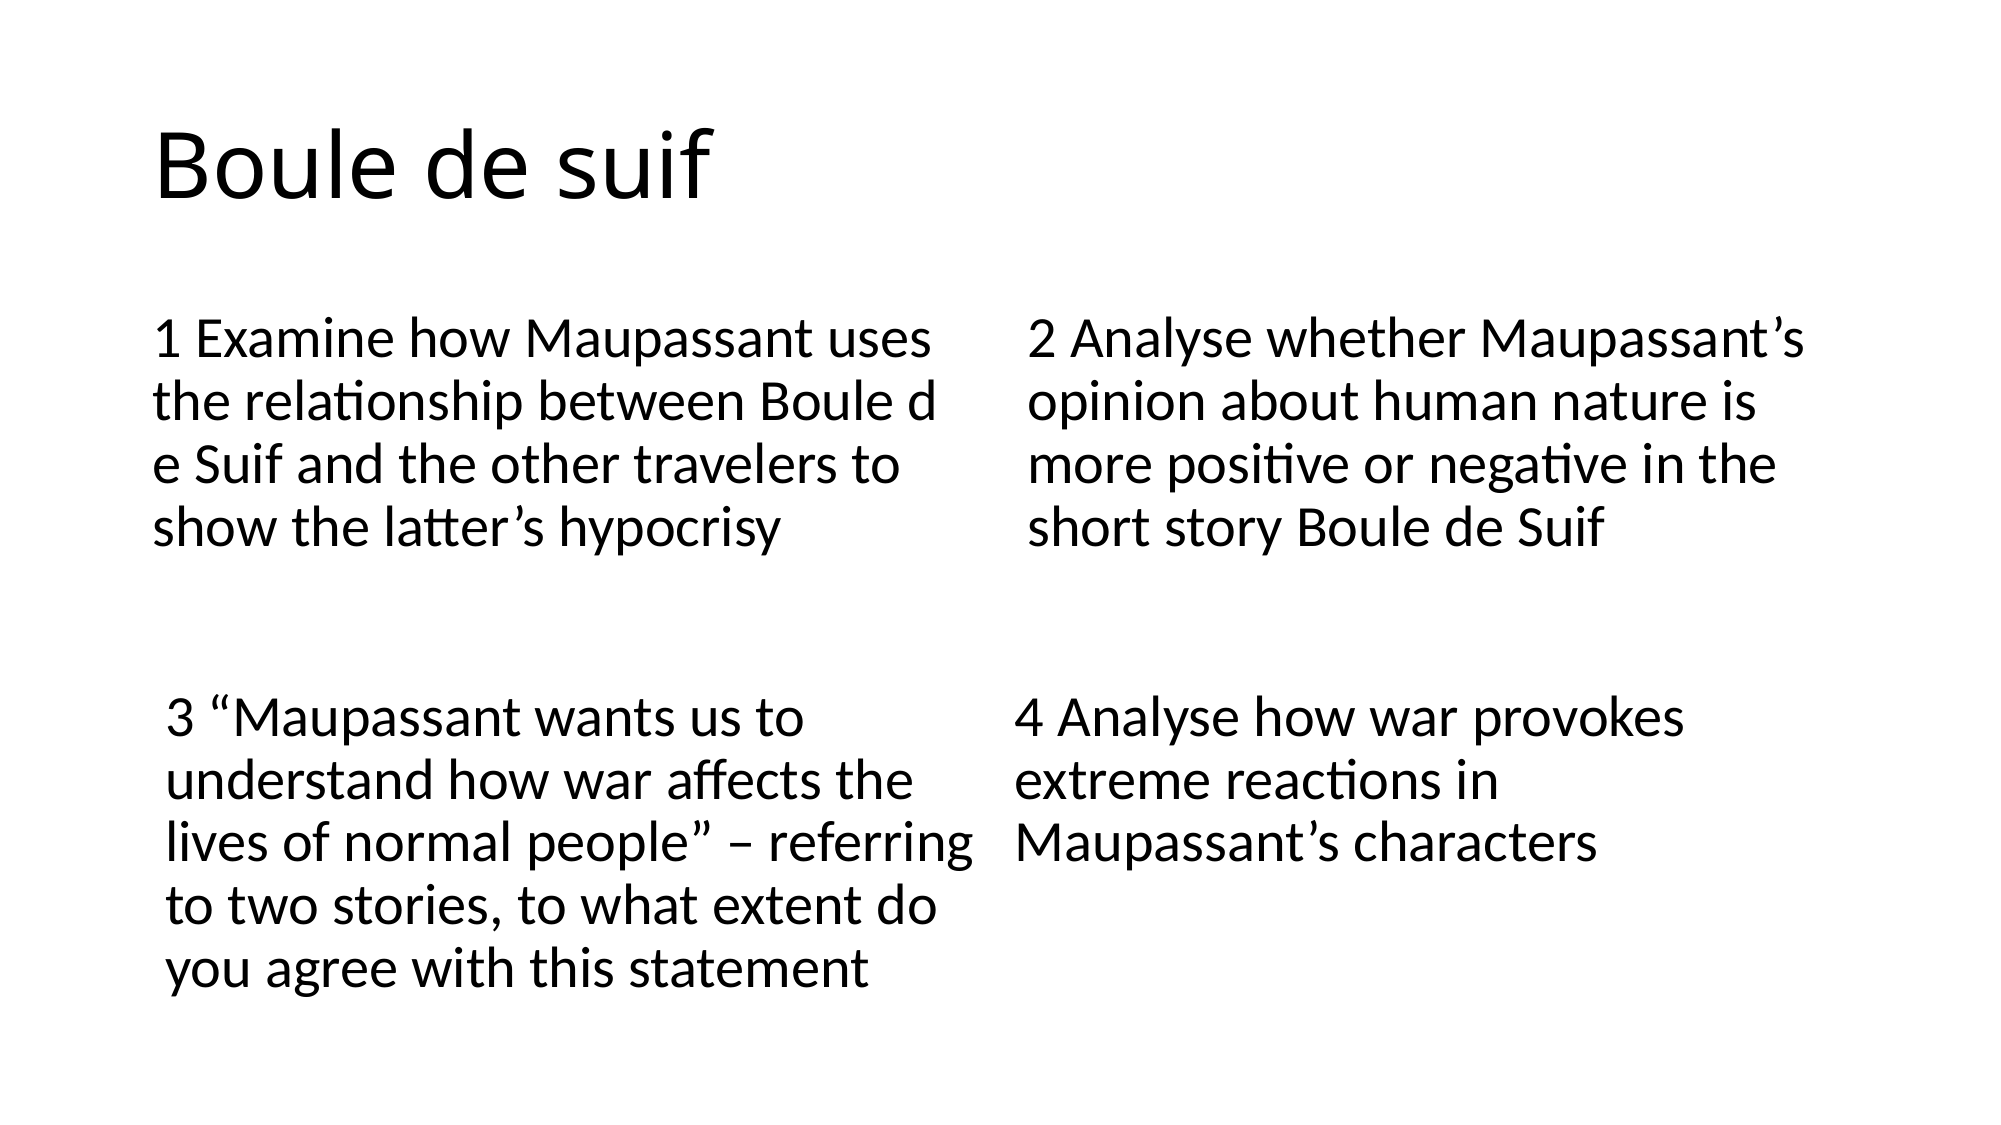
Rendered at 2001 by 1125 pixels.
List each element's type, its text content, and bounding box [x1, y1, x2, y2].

title Boule de suif [137, 59, 1863, 278]
list 1 Examine how Maupassant uses the relationship between Boule d e Suif and the other travelers to show the latter’s hypocrisy [137, 299, 988, 1014]
text_box 3 “Maupassant wants us to understand how war affects the lives of normal people” – referring to two stories, to what extent do you agree with this statement [150, 678, 999, 1125]
list 2 Analyse whether Maupassant’s opinion about human nature is more positive or negative in the short story Boule de Suif [1012, 299, 1863, 1014]
text_box 4 Analyse how war provokes extreme reactions in Maupassant’s characters [999, 678, 1850, 1125]
